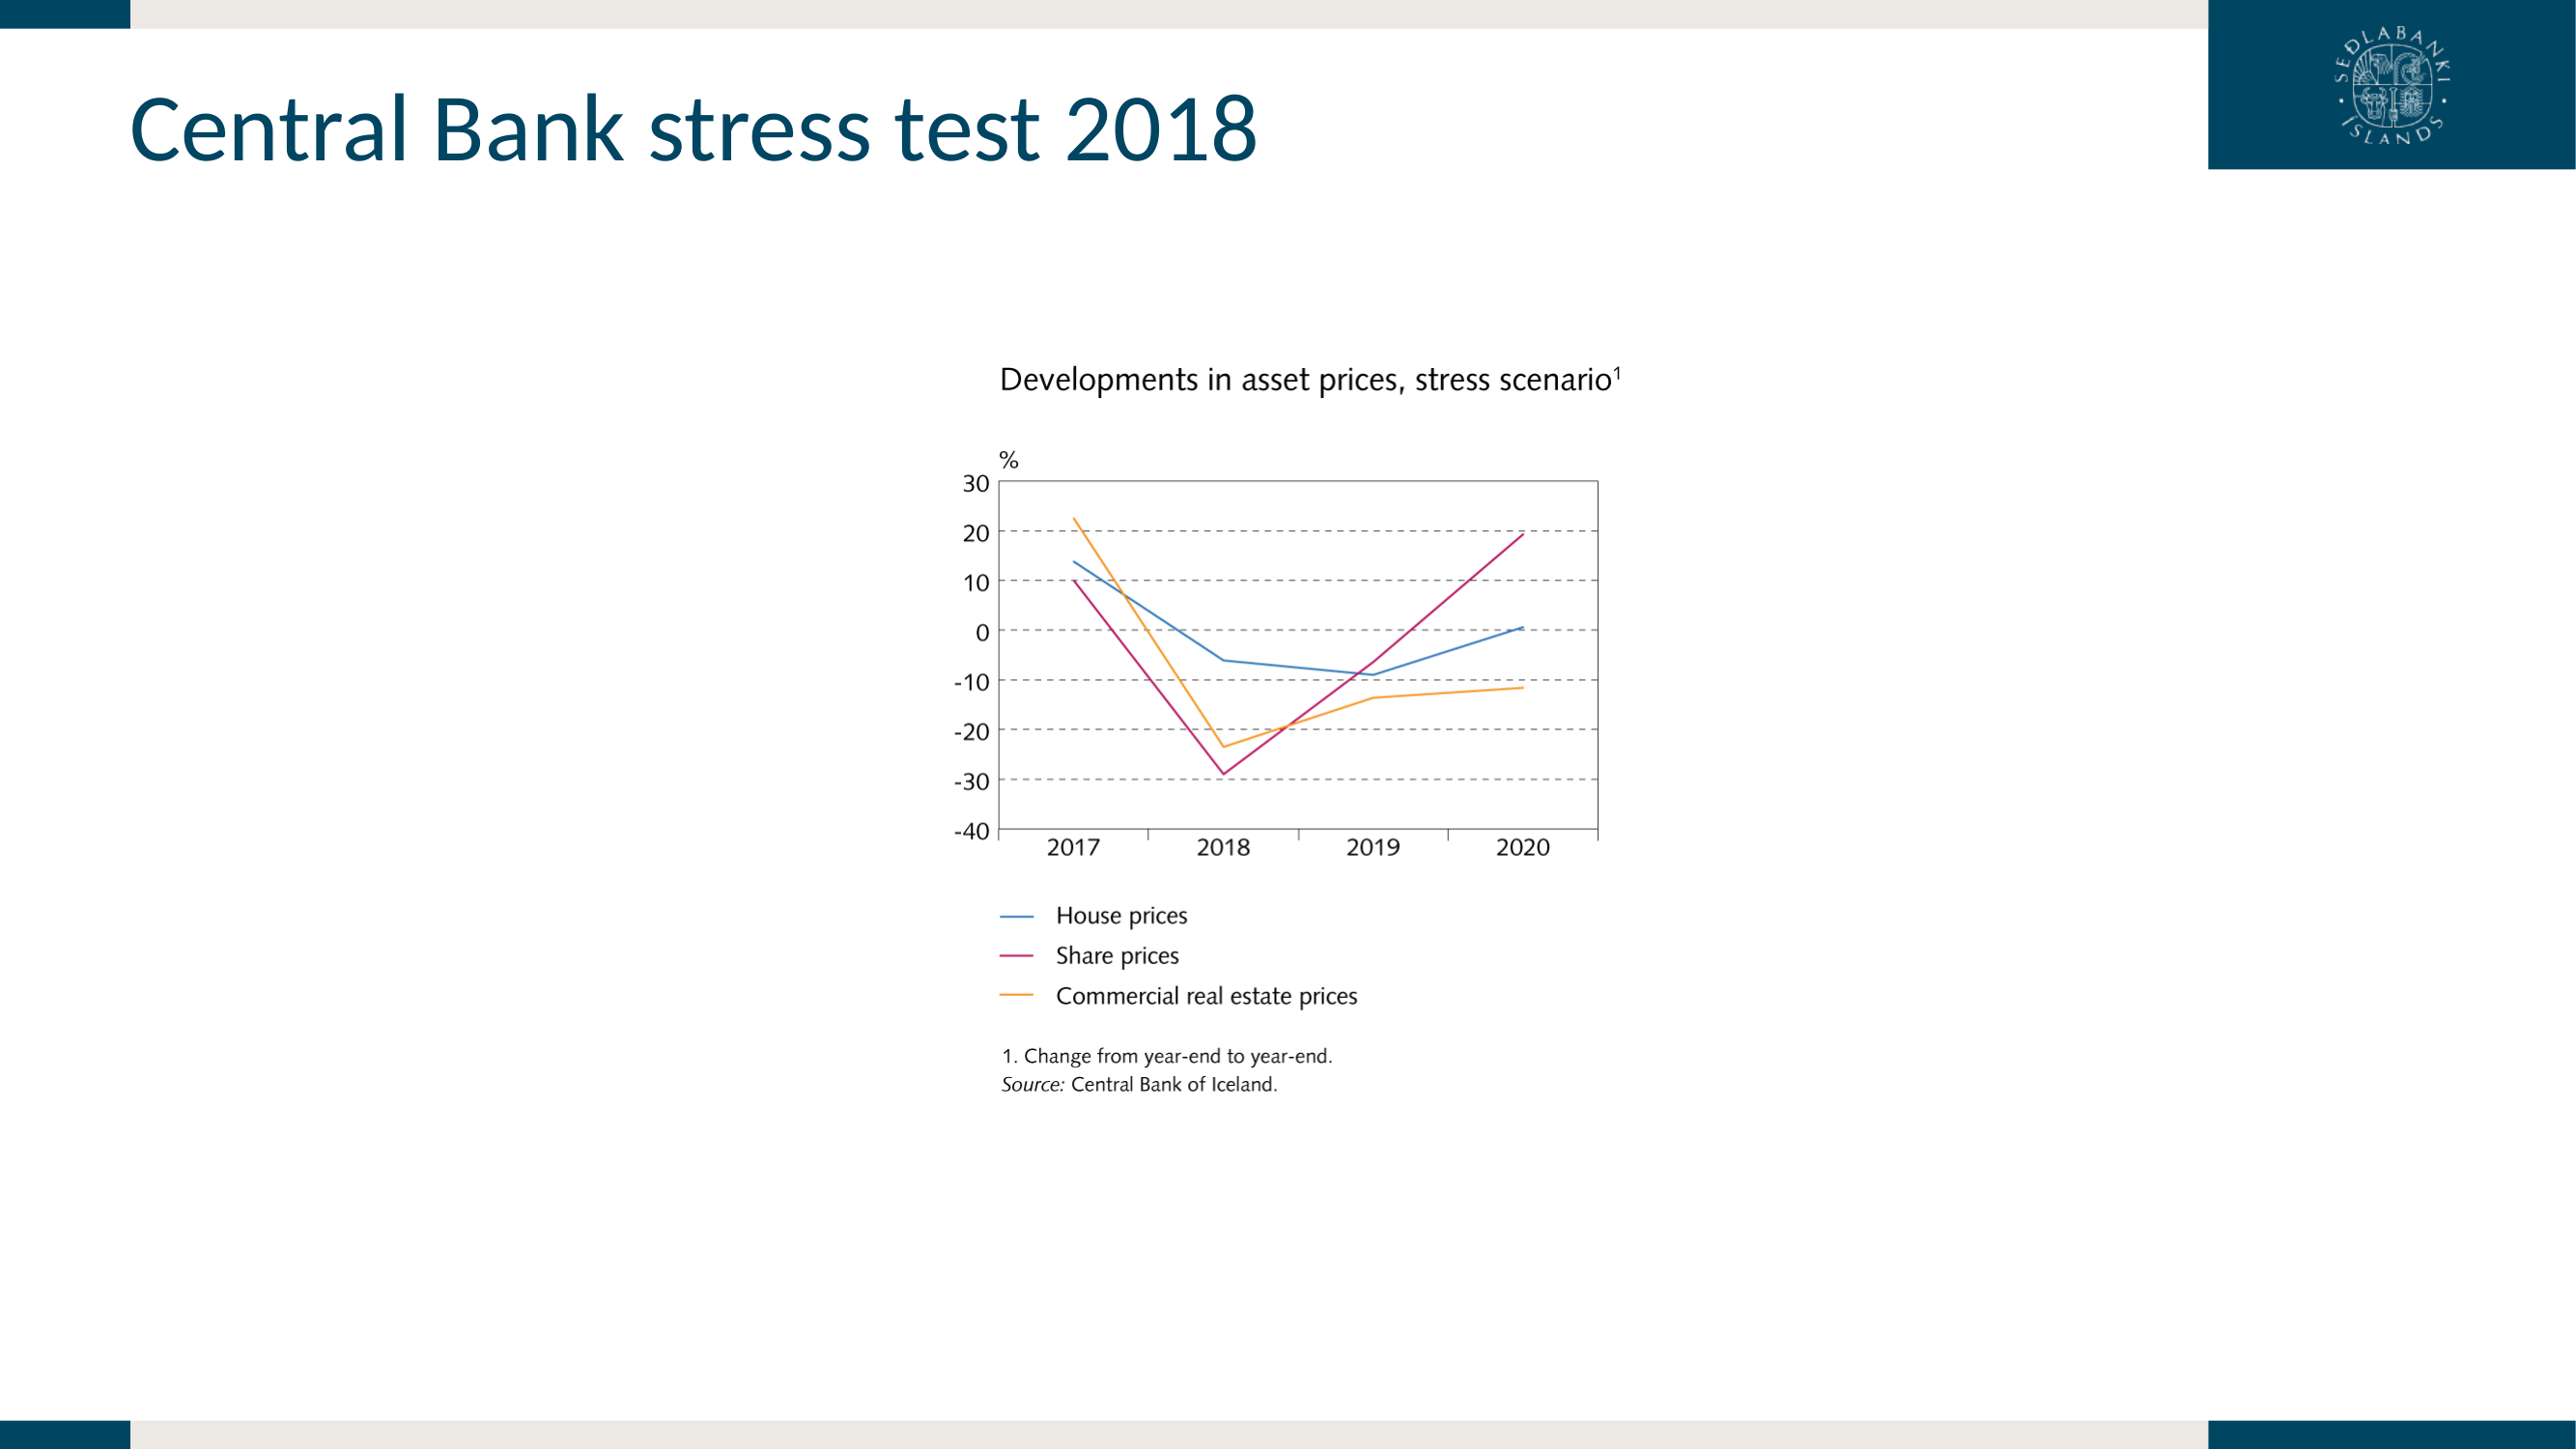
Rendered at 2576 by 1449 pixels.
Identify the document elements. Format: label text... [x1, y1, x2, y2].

picture [952, 353, 1624, 1096]
title Central Bank stress test 2018 [129, 86, 2178, 290]
